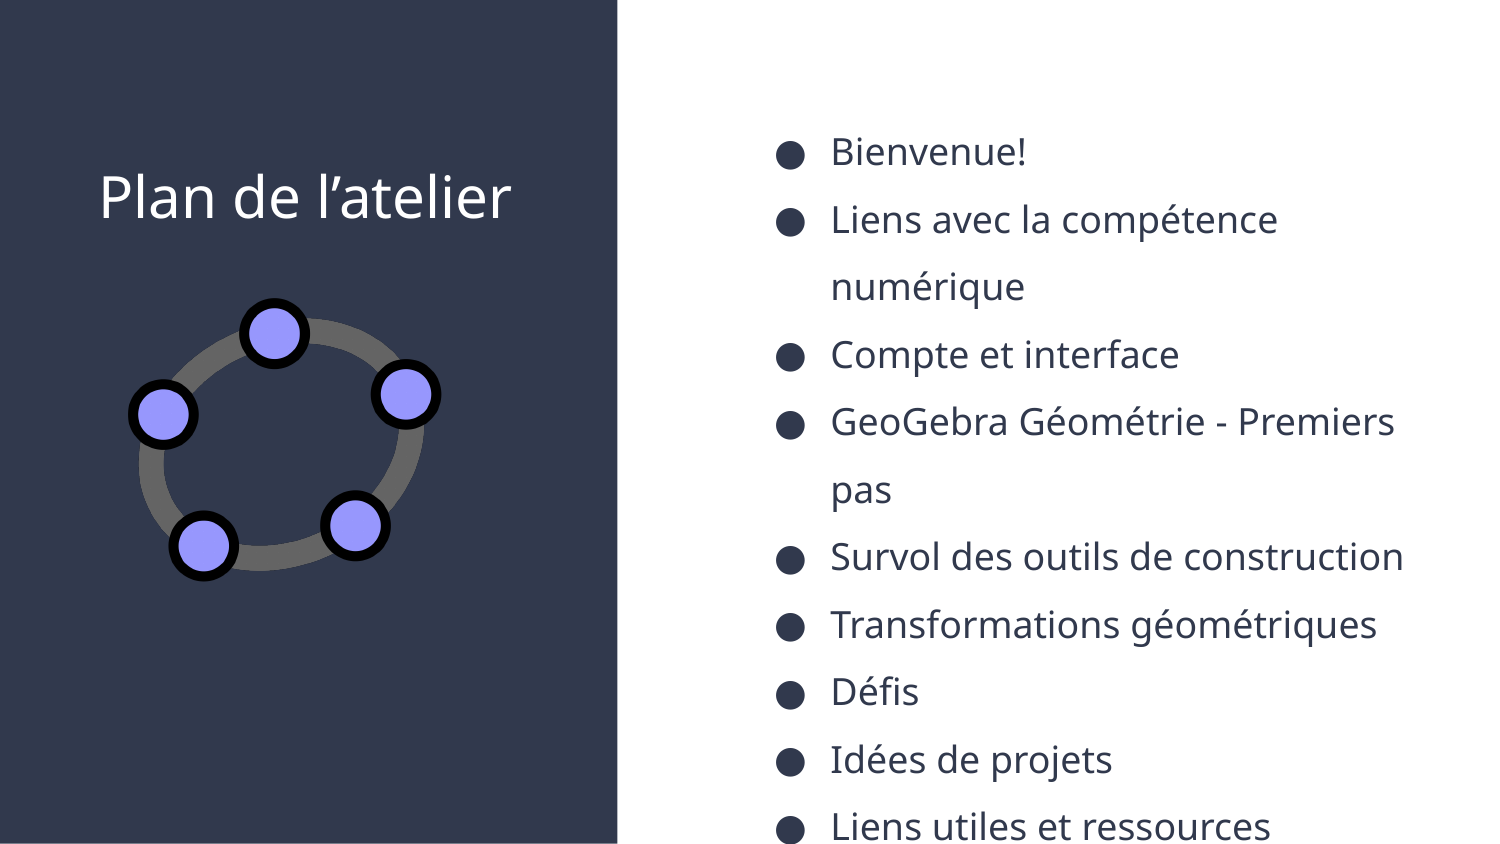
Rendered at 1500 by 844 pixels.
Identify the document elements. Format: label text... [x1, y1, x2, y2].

list Bienvenue! Liens avec la compétence numérique Compte et interface GeoGebra Géométrie - Premiers pas Survol des outils de construction Transformations géométriques Défis Idées de projets Liens utiles et ressources Badges [740, 90, 1478, 750]
picture [118, 275, 450, 607]
title Plan de l’atelier [1, 144, 610, 557]
